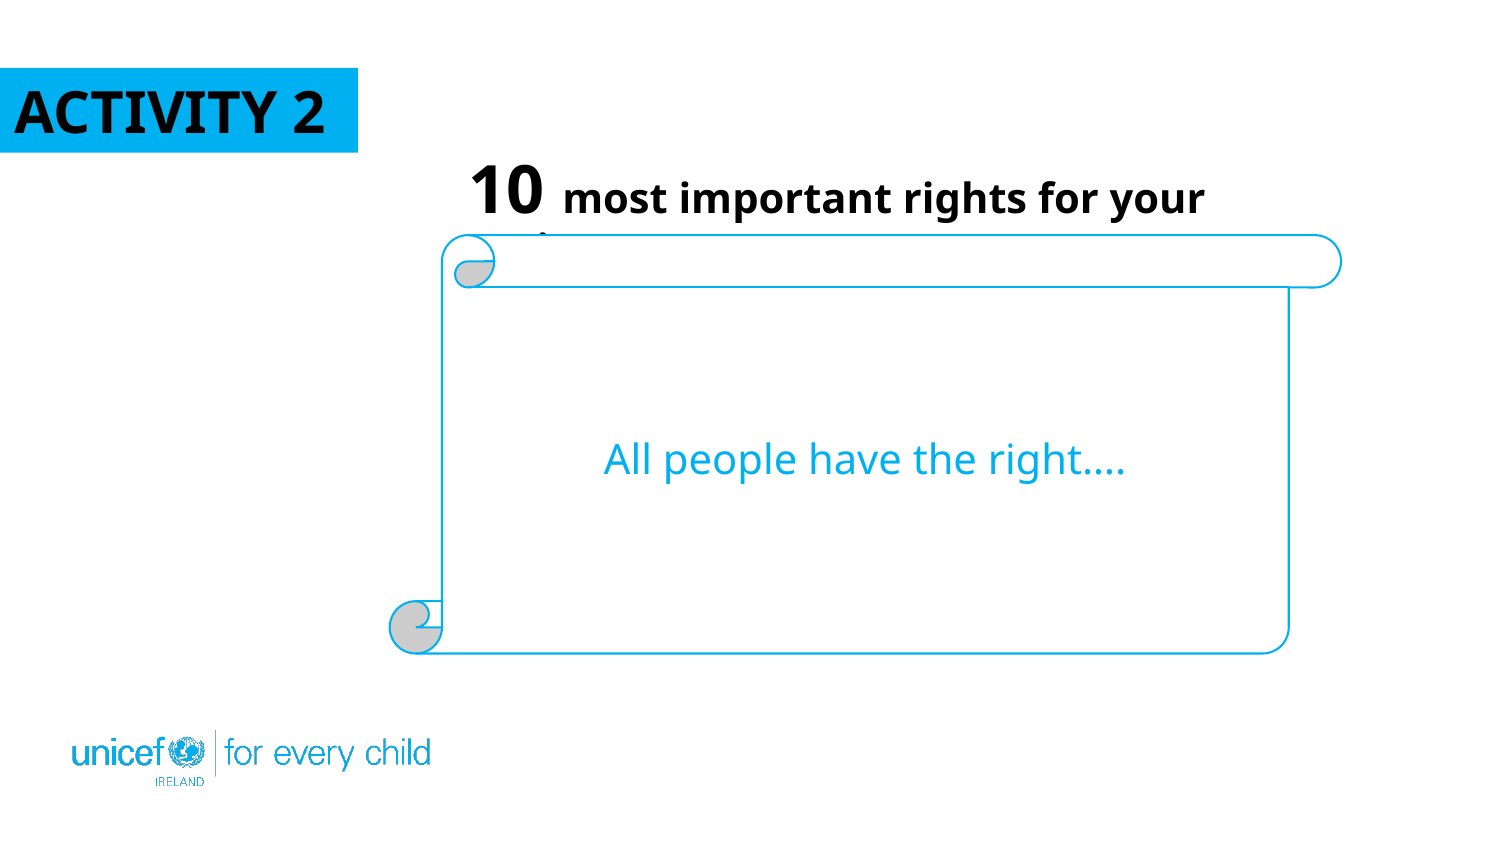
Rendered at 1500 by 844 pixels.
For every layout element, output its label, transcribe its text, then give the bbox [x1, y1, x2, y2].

title 10 most important rights for your society [453, 141, 1342, 236]
picture [60, 716, 442, 799]
text_box All people have the right…. [388, 234, 1343, 655]
text_box ACTIVITY 2 [0, 67, 358, 153]
